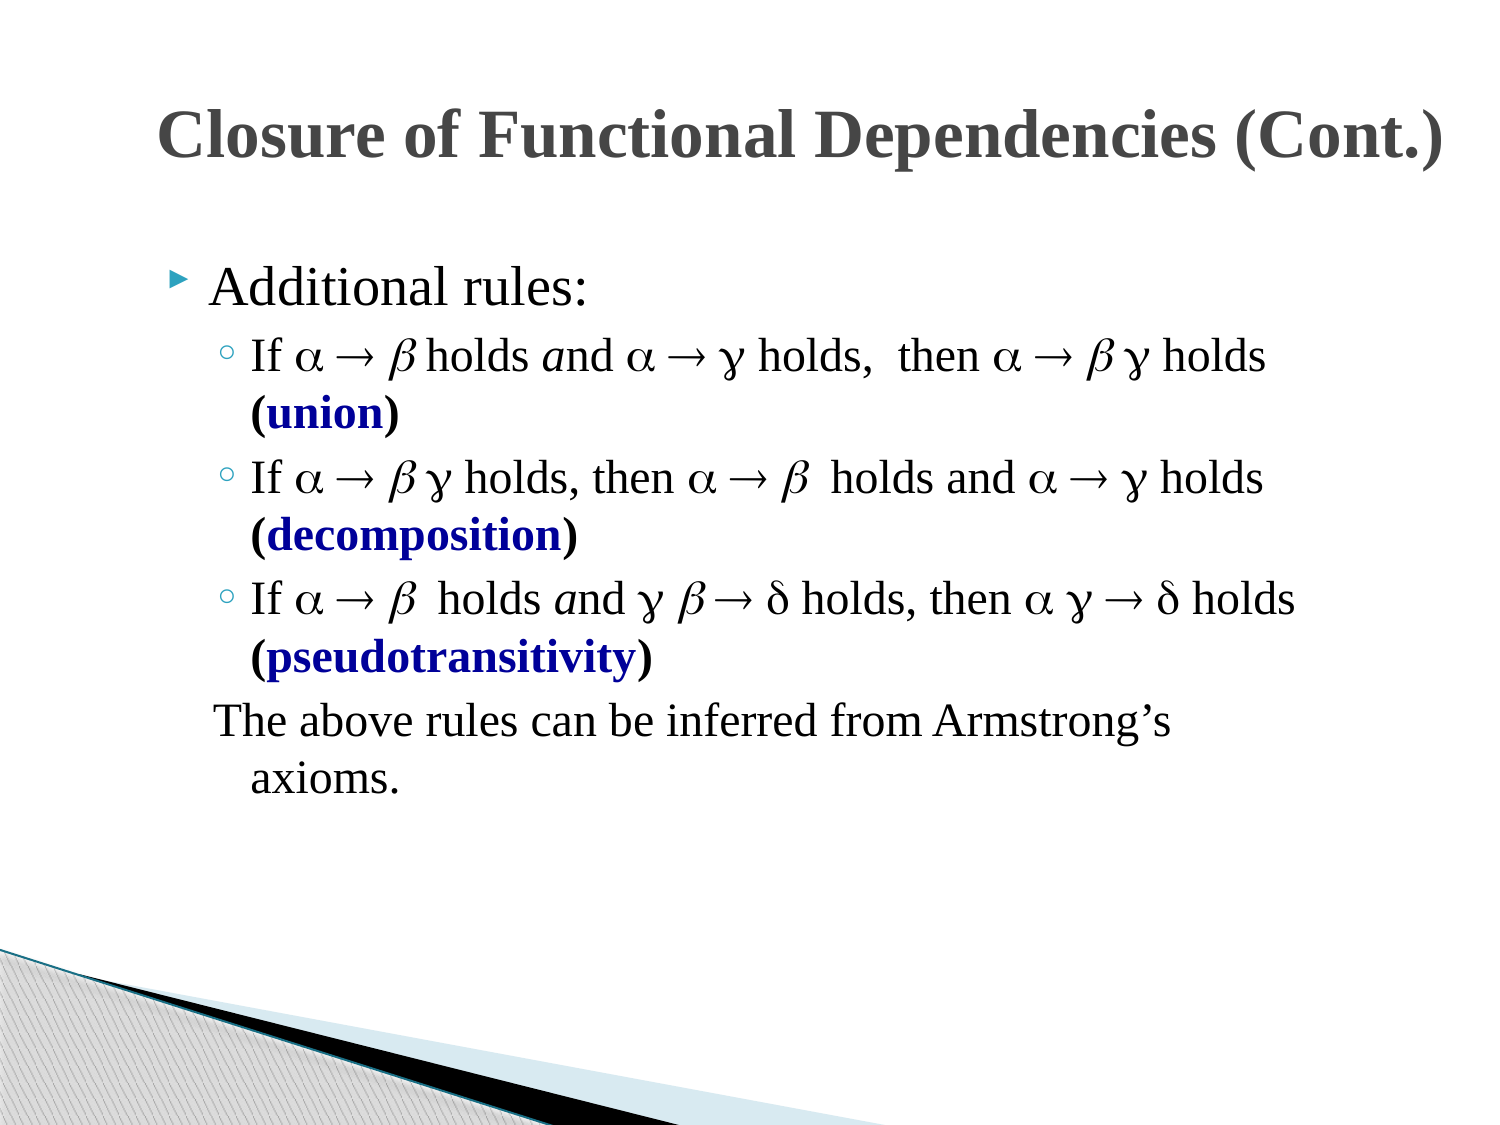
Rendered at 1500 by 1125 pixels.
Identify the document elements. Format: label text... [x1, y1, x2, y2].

title Closure of Functional Dependencies (Cont.) [141, 79, 1467, 180]
list Additional rules: If    holds and    holds, then     holds (union) If     holds, then    holds and    holds (decomposition) If    holds and     holds, then     holds (pseudotransitivity) The above rules can be inferred from Armstrong’s axioms. [133, 241, 1341, 922]
